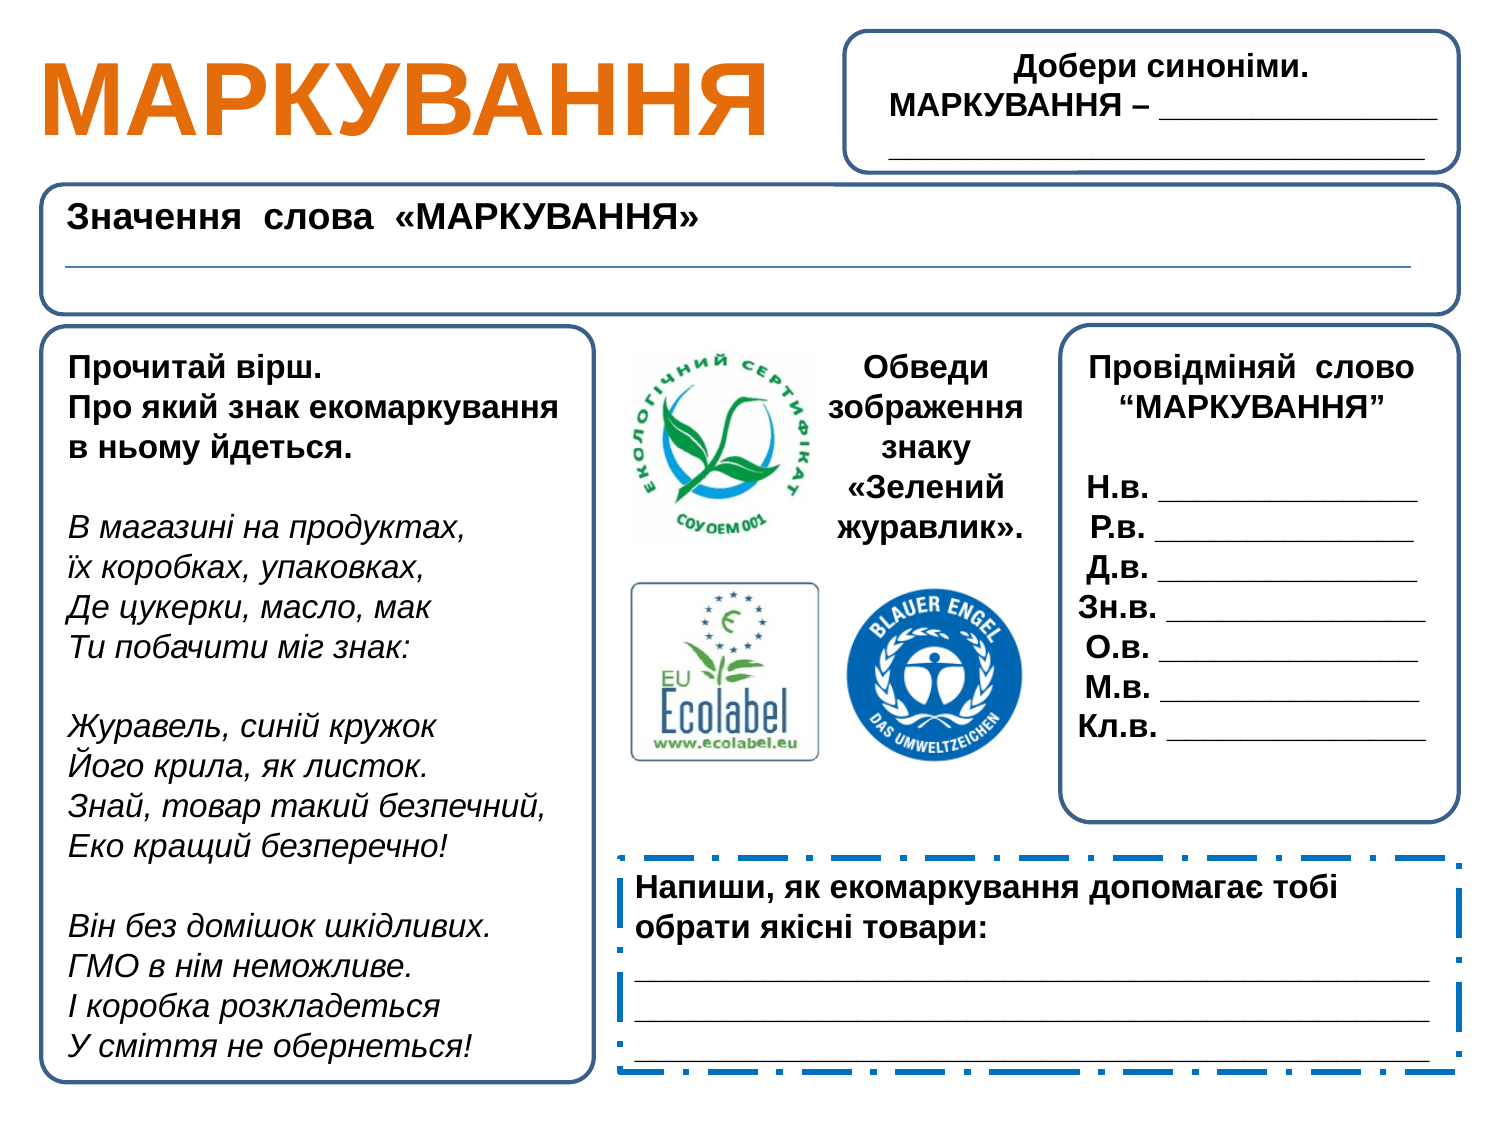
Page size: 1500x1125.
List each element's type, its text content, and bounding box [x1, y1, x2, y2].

text_box Провідміняй слово “МАРКУВАННЯ” Н.в. ______________ Р.в. ______________ Д.в. ______________ Зн.в. ______________ О.в. ______________ М.в. ______________ Кл.в. ______________ [1009, 338, 1495, 792]
text_box [1063, 322, 1456, 338]
picture [629, 581, 821, 762]
text_box Добери синоніми. МАРКУВАННЯ – _______________ _____________________________ [874, 36, 1459, 171]
text_box Обведи зображення знаку «Зелений журавлик». [809, 338, 1053, 553]
text_box Напиши, як екомаркування допомагає тобі обрати якісні товари: ___________________________________________ ______________________________________________________________________________________ [620, 857, 1459, 1073]
text_box Прочитай вірш. Про який знак екомаркування в ньому йдеться. В магазині на продуктах, їх коробках, упаковках, Де цукерки, масло, мак Ти побачити міг знак: Журавель, синій кружок Його крила, як листок. Знай, товар такий безпечний, Еко кращий безперечно! Він без домішок шкідливих. ГМО в нім неможливе. І коробка розкладеться У сміття не обернеться! [53, 338, 583, 1072]
text_box Значення слова «МАРКУВАННЯ» [41, 184, 798, 245]
text_box [842, 28, 1453, 175]
text_box [39, 324, 596, 1085]
text_box [1058, 792, 1461, 825]
text_box [39, 182, 1461, 317]
picture [631, 349, 822, 544]
text_box МАРКУВАННЯ [23, 23, 798, 164]
picture [844, 585, 1025, 764]
